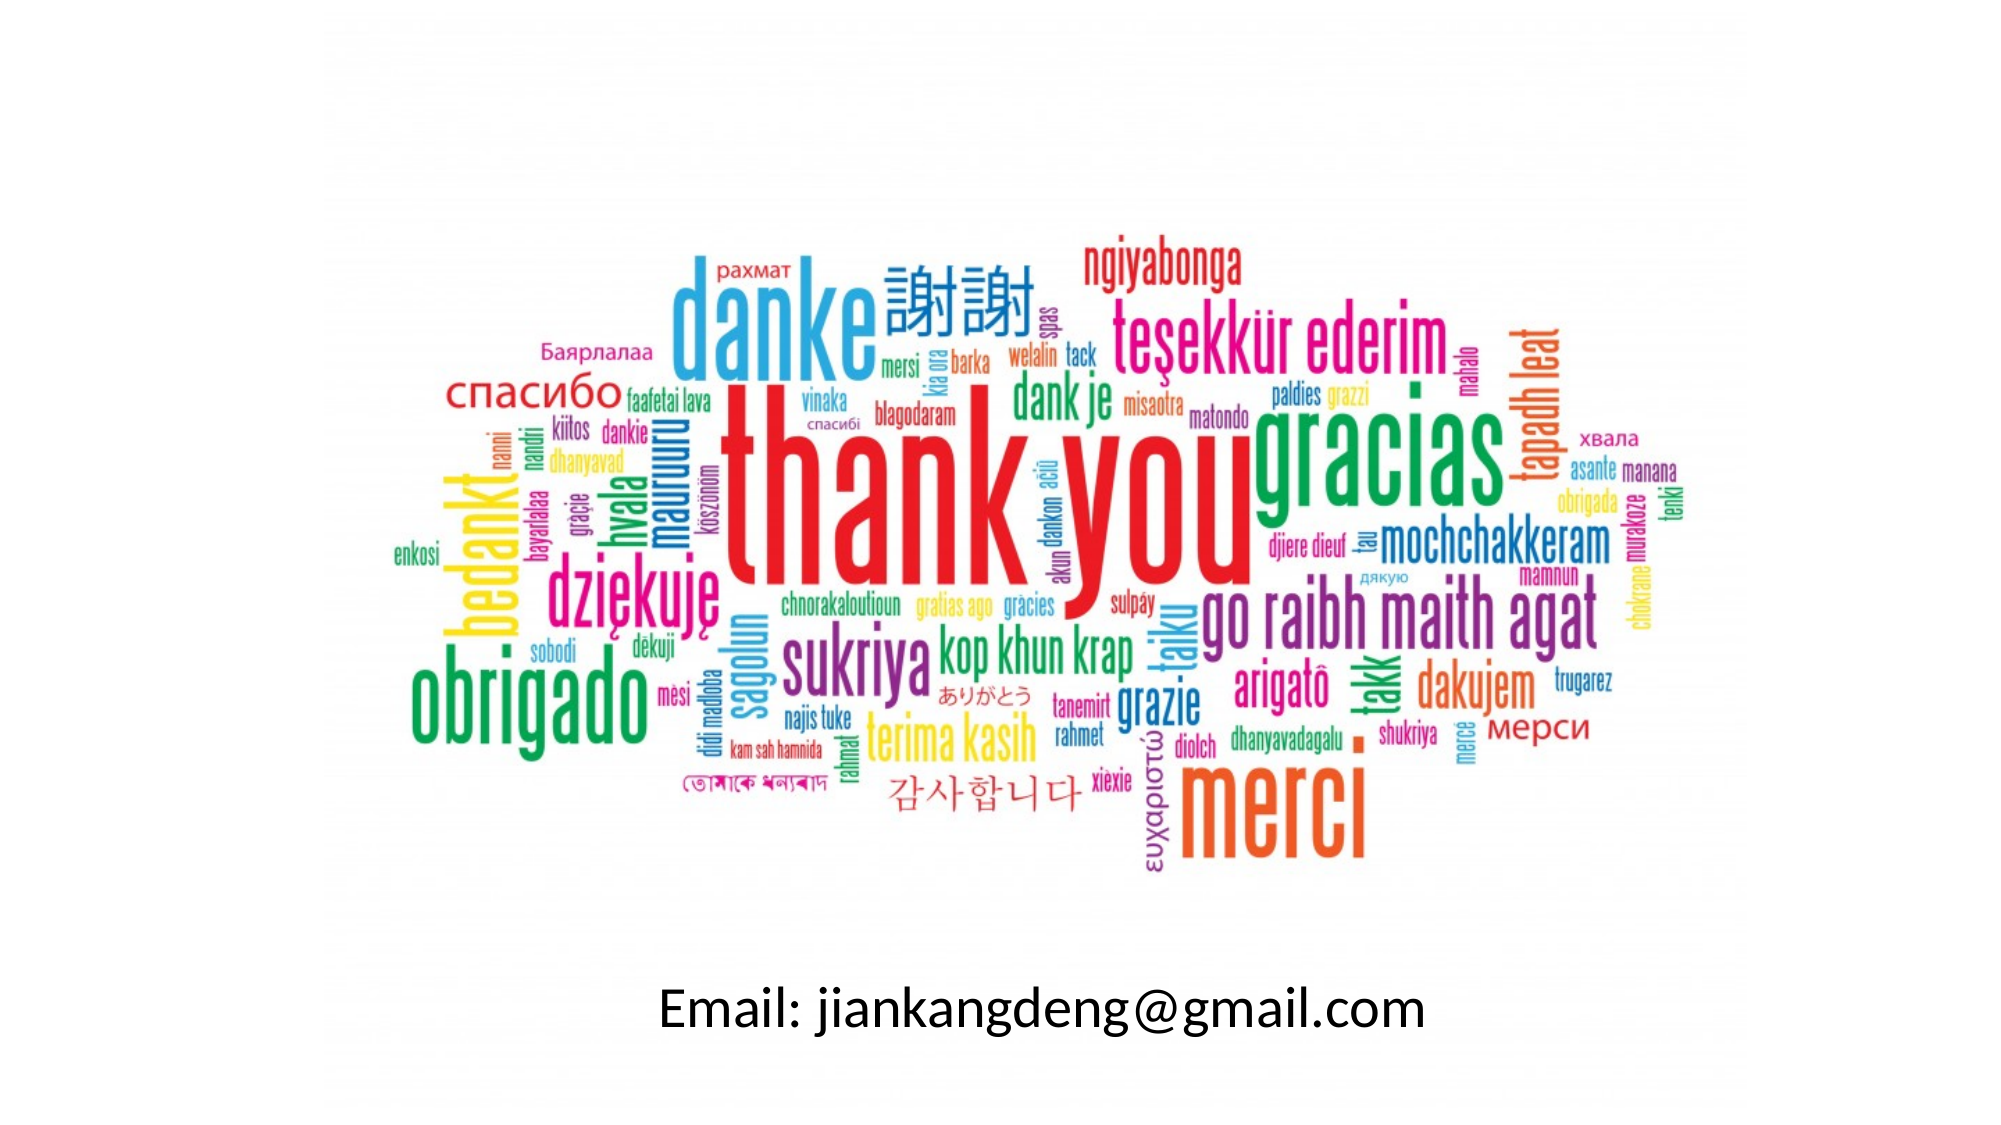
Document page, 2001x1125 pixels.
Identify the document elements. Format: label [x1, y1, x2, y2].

picture [324, 10, 1747, 1109]
